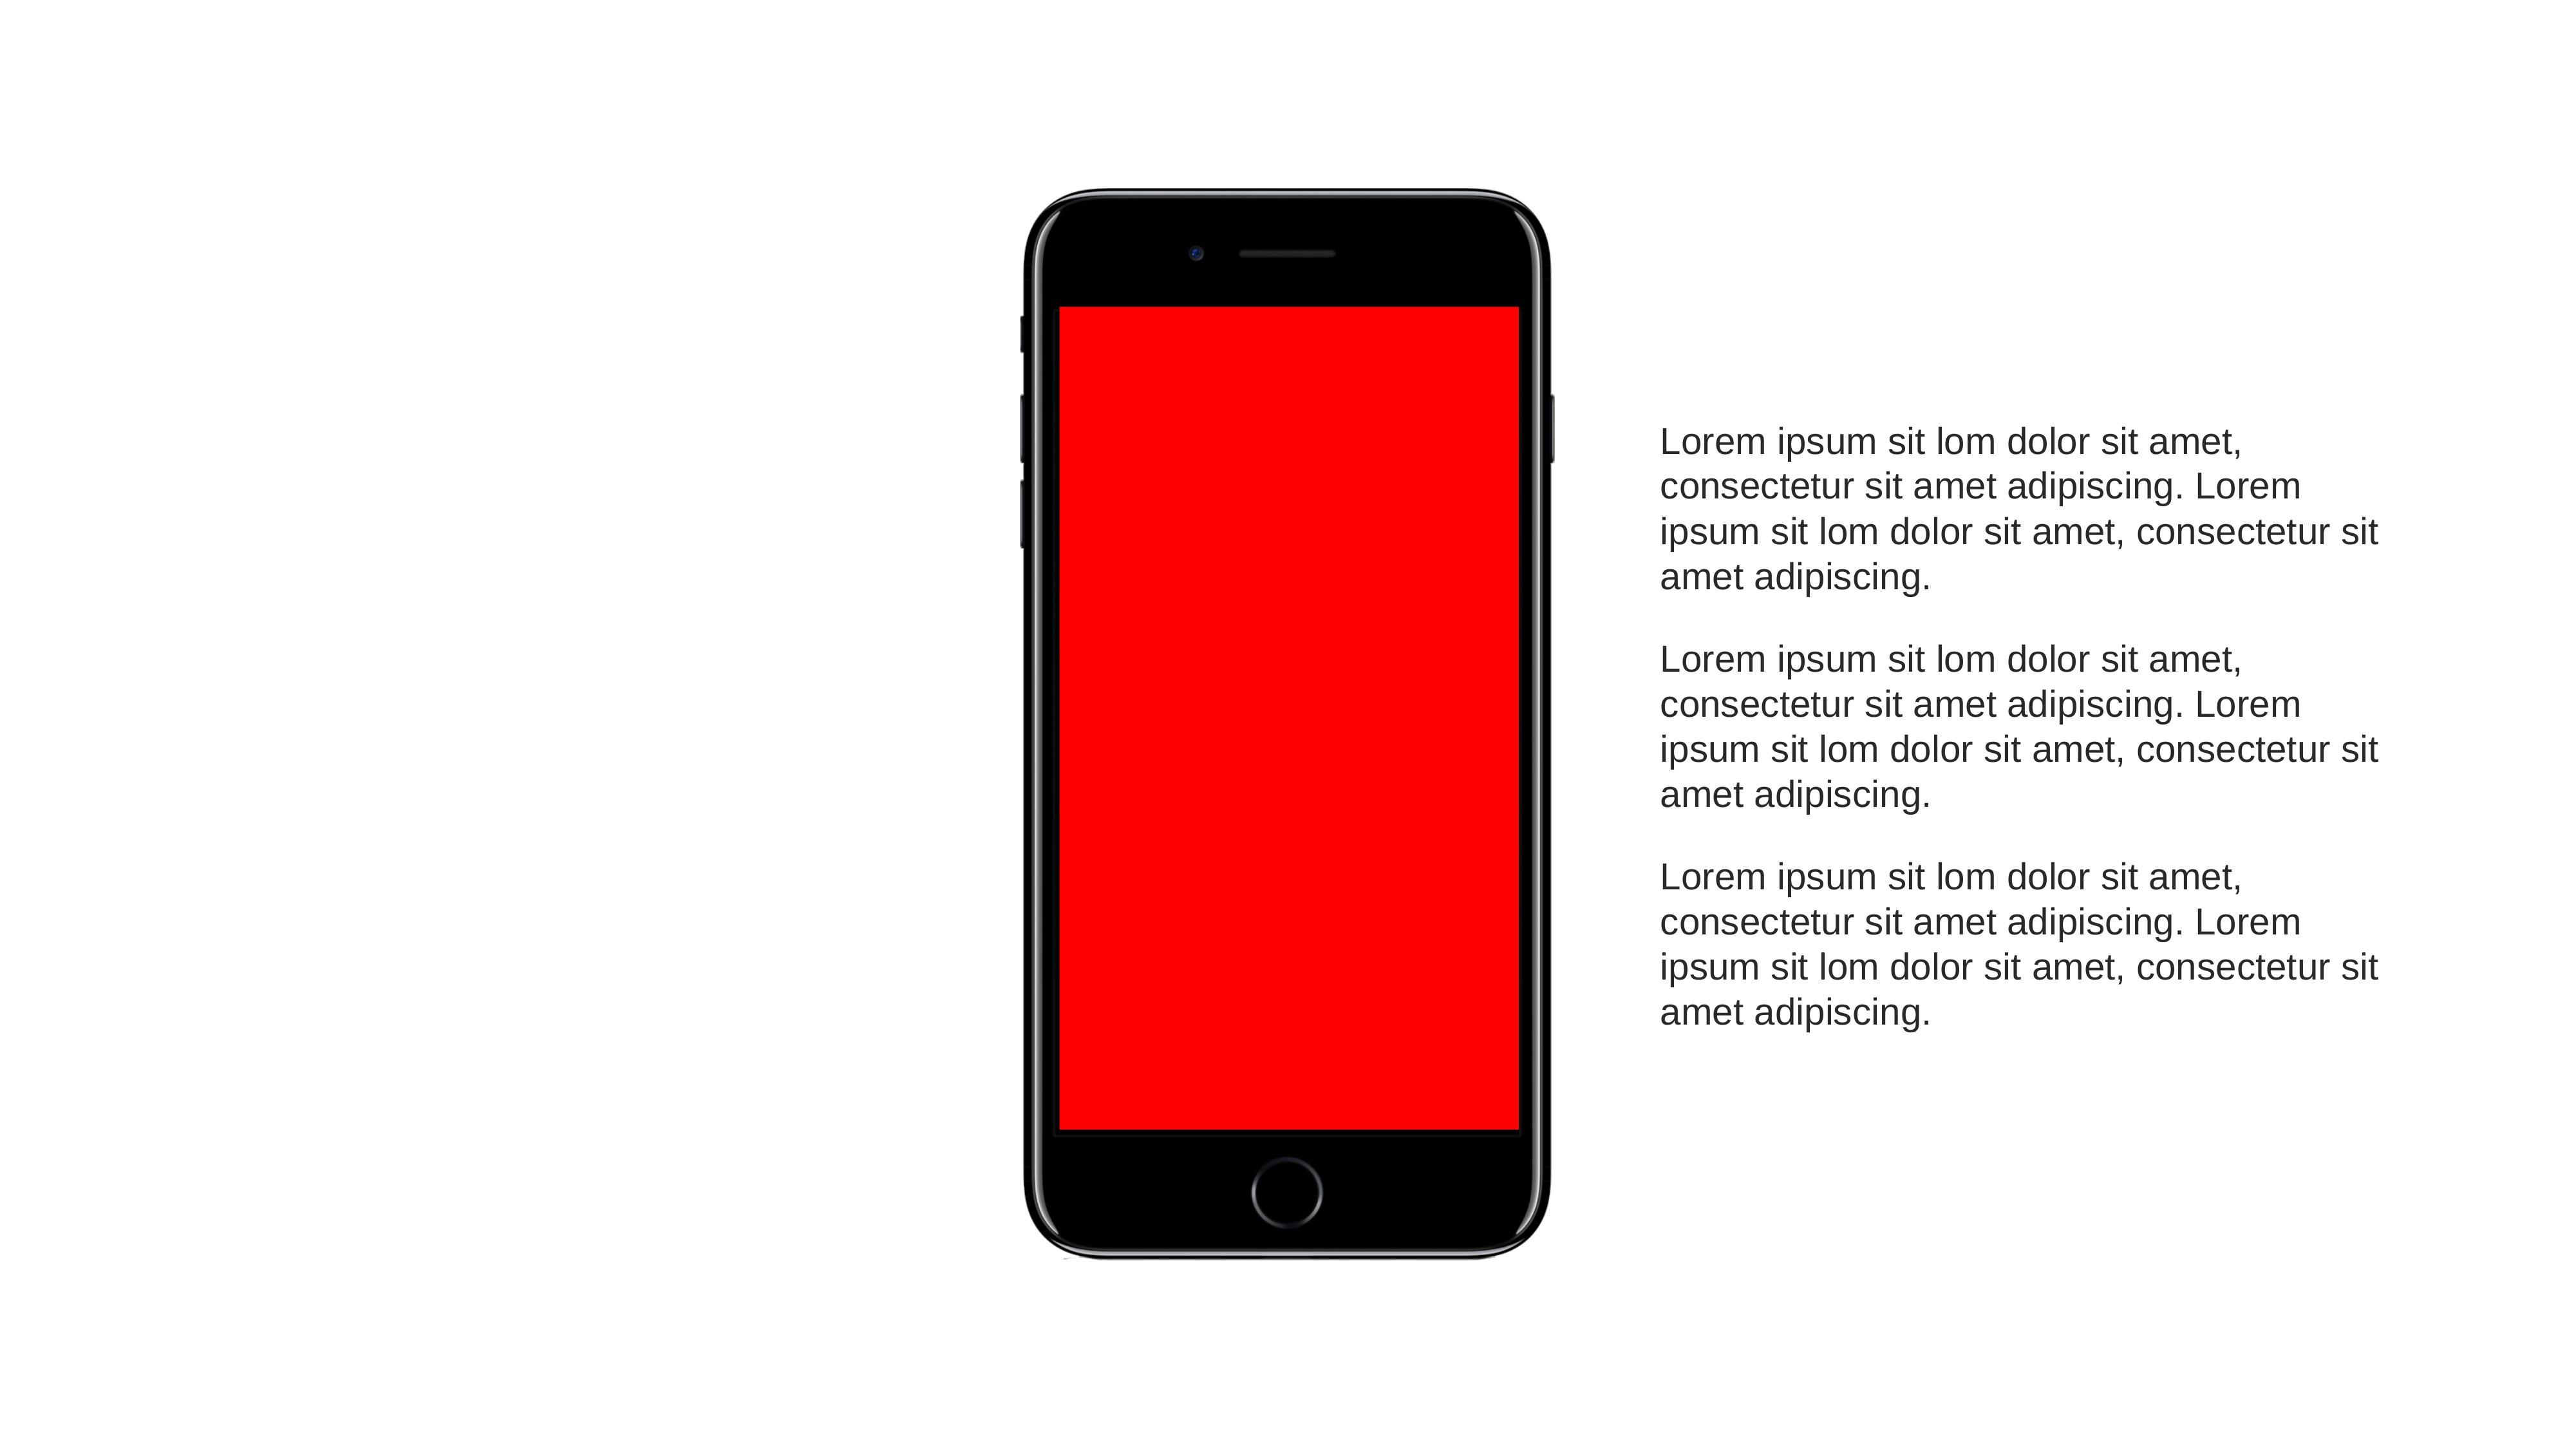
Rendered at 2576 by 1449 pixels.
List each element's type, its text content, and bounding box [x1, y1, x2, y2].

picture [64, 64, 1556, 1385]
text_box Lorem ipsum sit lom dolor sit amet, consectetur sit amet adipiscing. Lorem ipsum sit lom dolor sit amet, consectetur sit amet adipiscing. Lorem ipsum sit lom dolor sit amet, consectetur sit amet adipiscing. Lorem ipsum sit lom dolor sit amet, consectetur sit amet adipiscing. Lorem ipsum sit lom dolor sit amet, consectetur sit amet adipiscing. Lorem ipsum sit lom dolor sit amet, consectetur sit amet adipiscing. [1651, 412, 2393, 1037]
